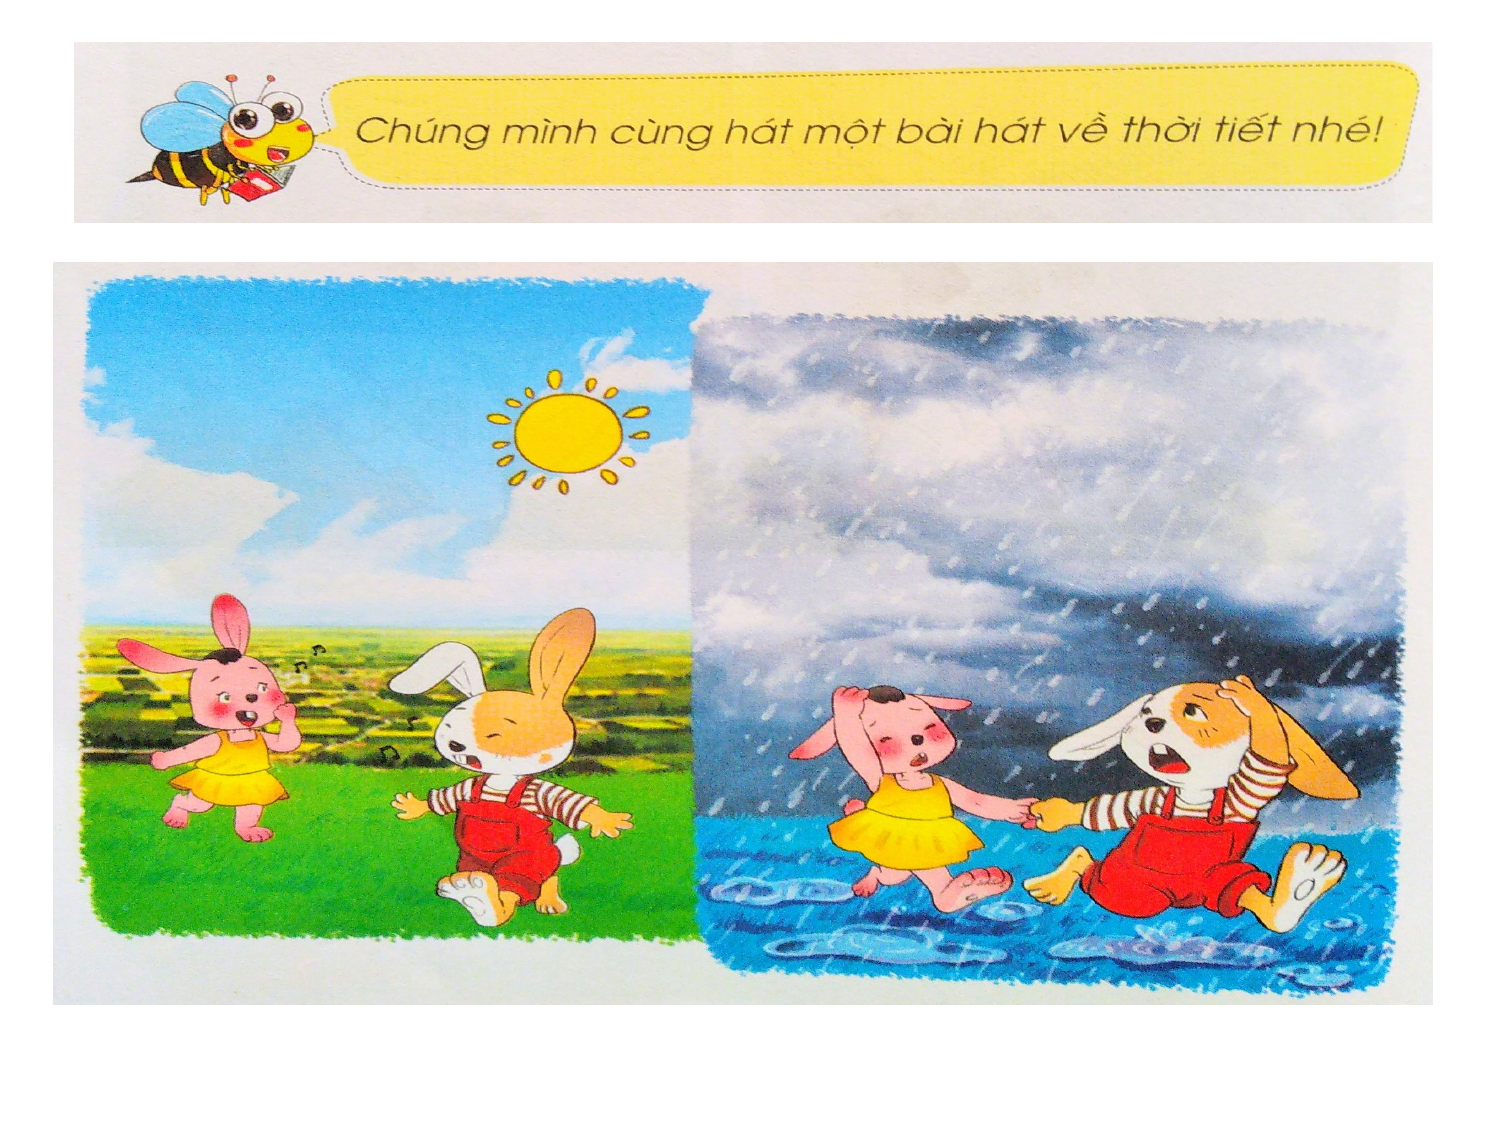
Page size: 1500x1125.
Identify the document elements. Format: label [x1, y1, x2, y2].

list [52, 262, 1433, 1006]
picture [74, 42, 1433, 224]
